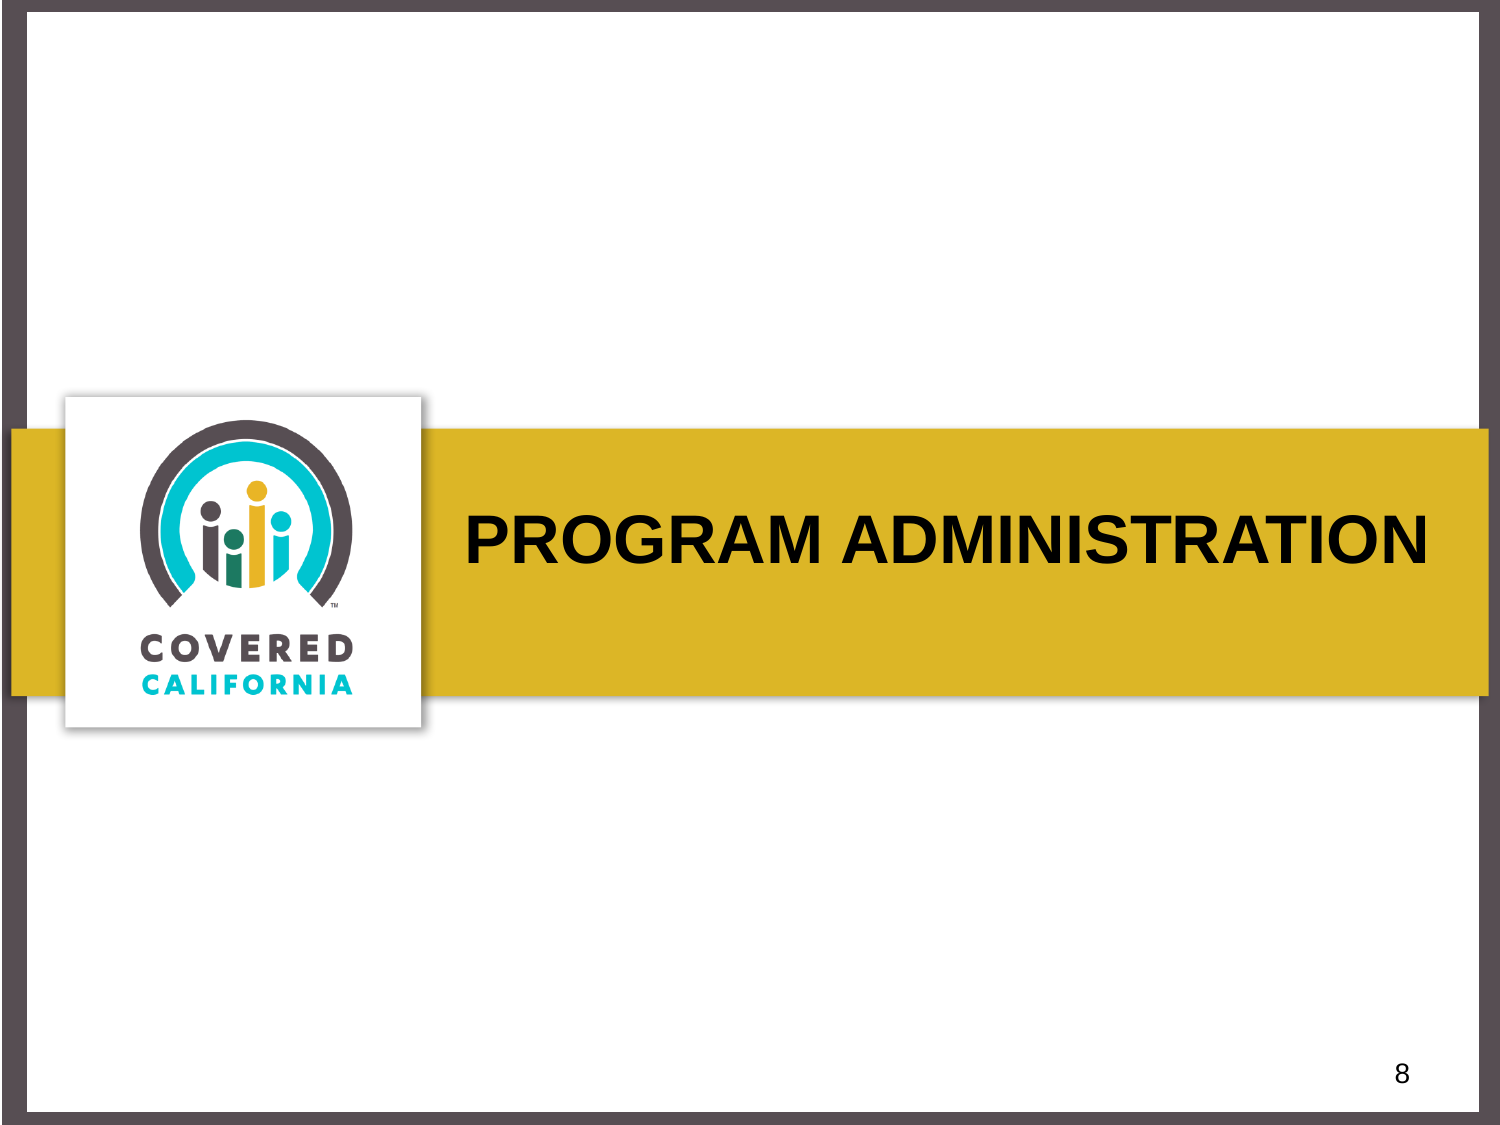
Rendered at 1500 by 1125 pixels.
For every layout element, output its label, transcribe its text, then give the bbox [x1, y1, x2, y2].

slide_number 8 [1074, 1042, 1425, 1103]
title PROGRAM ADMINISTRATION [450, 487, 1463, 600]
picture [137, 415, 355, 698]
